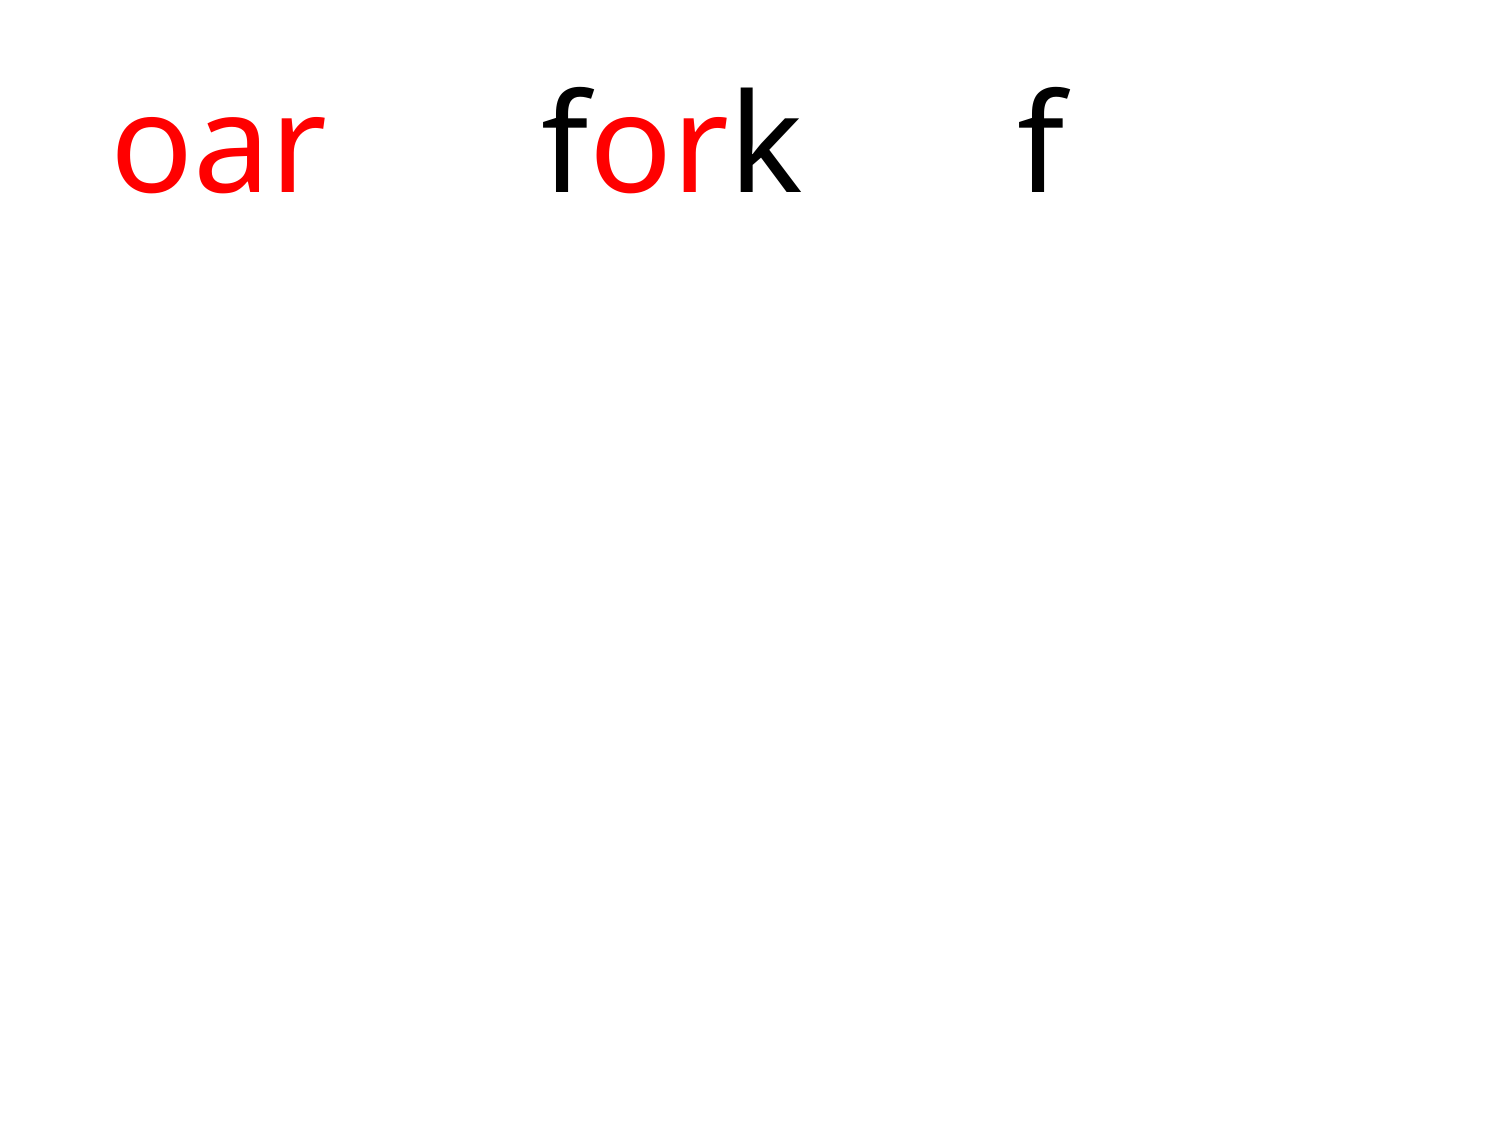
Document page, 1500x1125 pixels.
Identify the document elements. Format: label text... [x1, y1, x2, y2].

text_box oar fork f [24, 47, 1477, 337]
